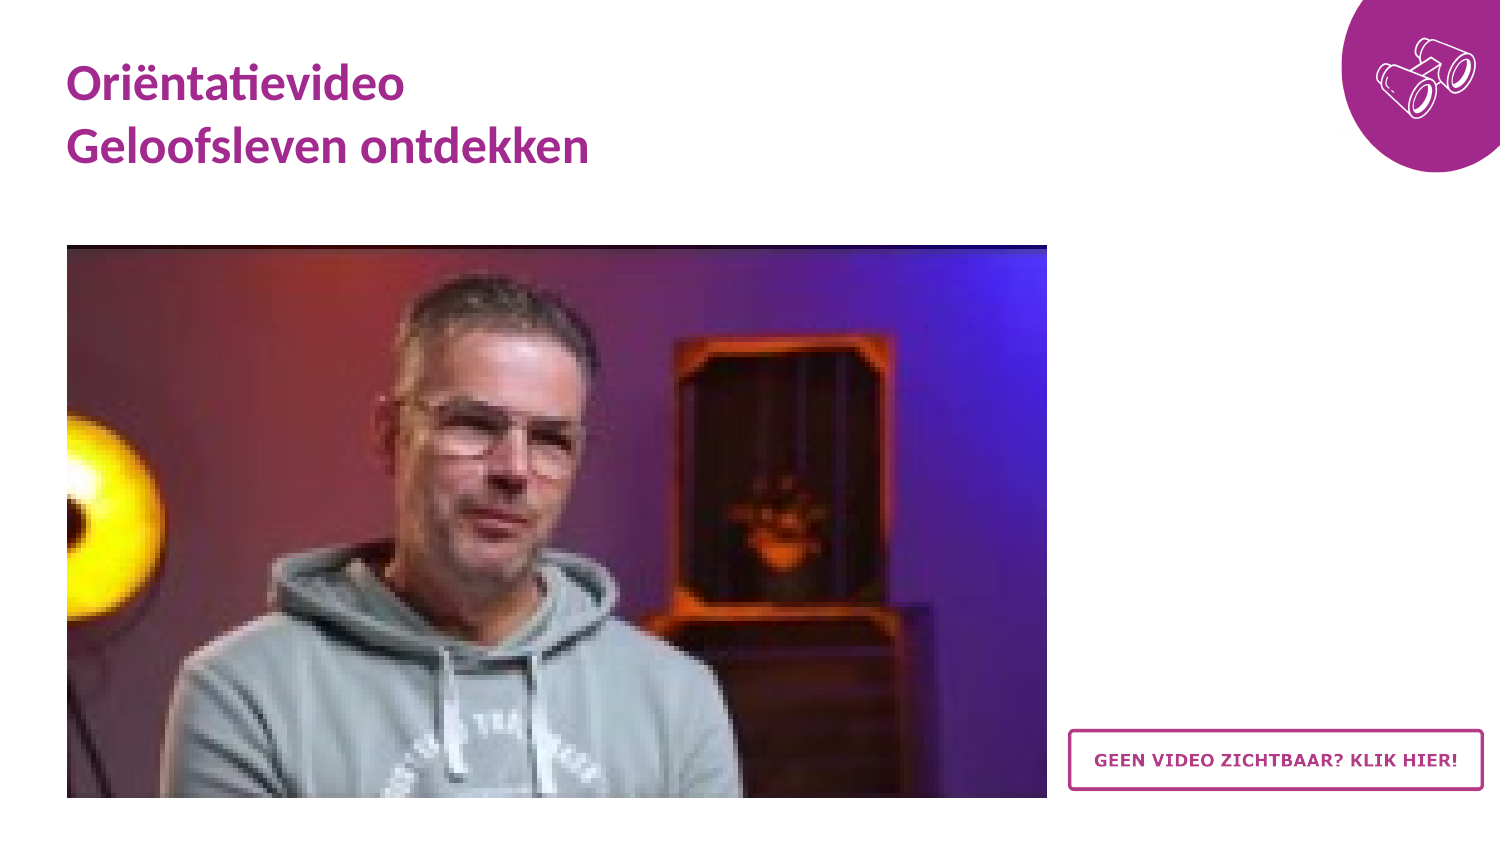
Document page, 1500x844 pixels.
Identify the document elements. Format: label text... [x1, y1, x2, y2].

picture [1325, 0, 1500, 175]
title Oriëntatievideo Geloofsleven ontdekken [51, 33, 1322, 128]
picture [1053, 716, 1499, 803]
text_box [66, 244, 1048, 799]
